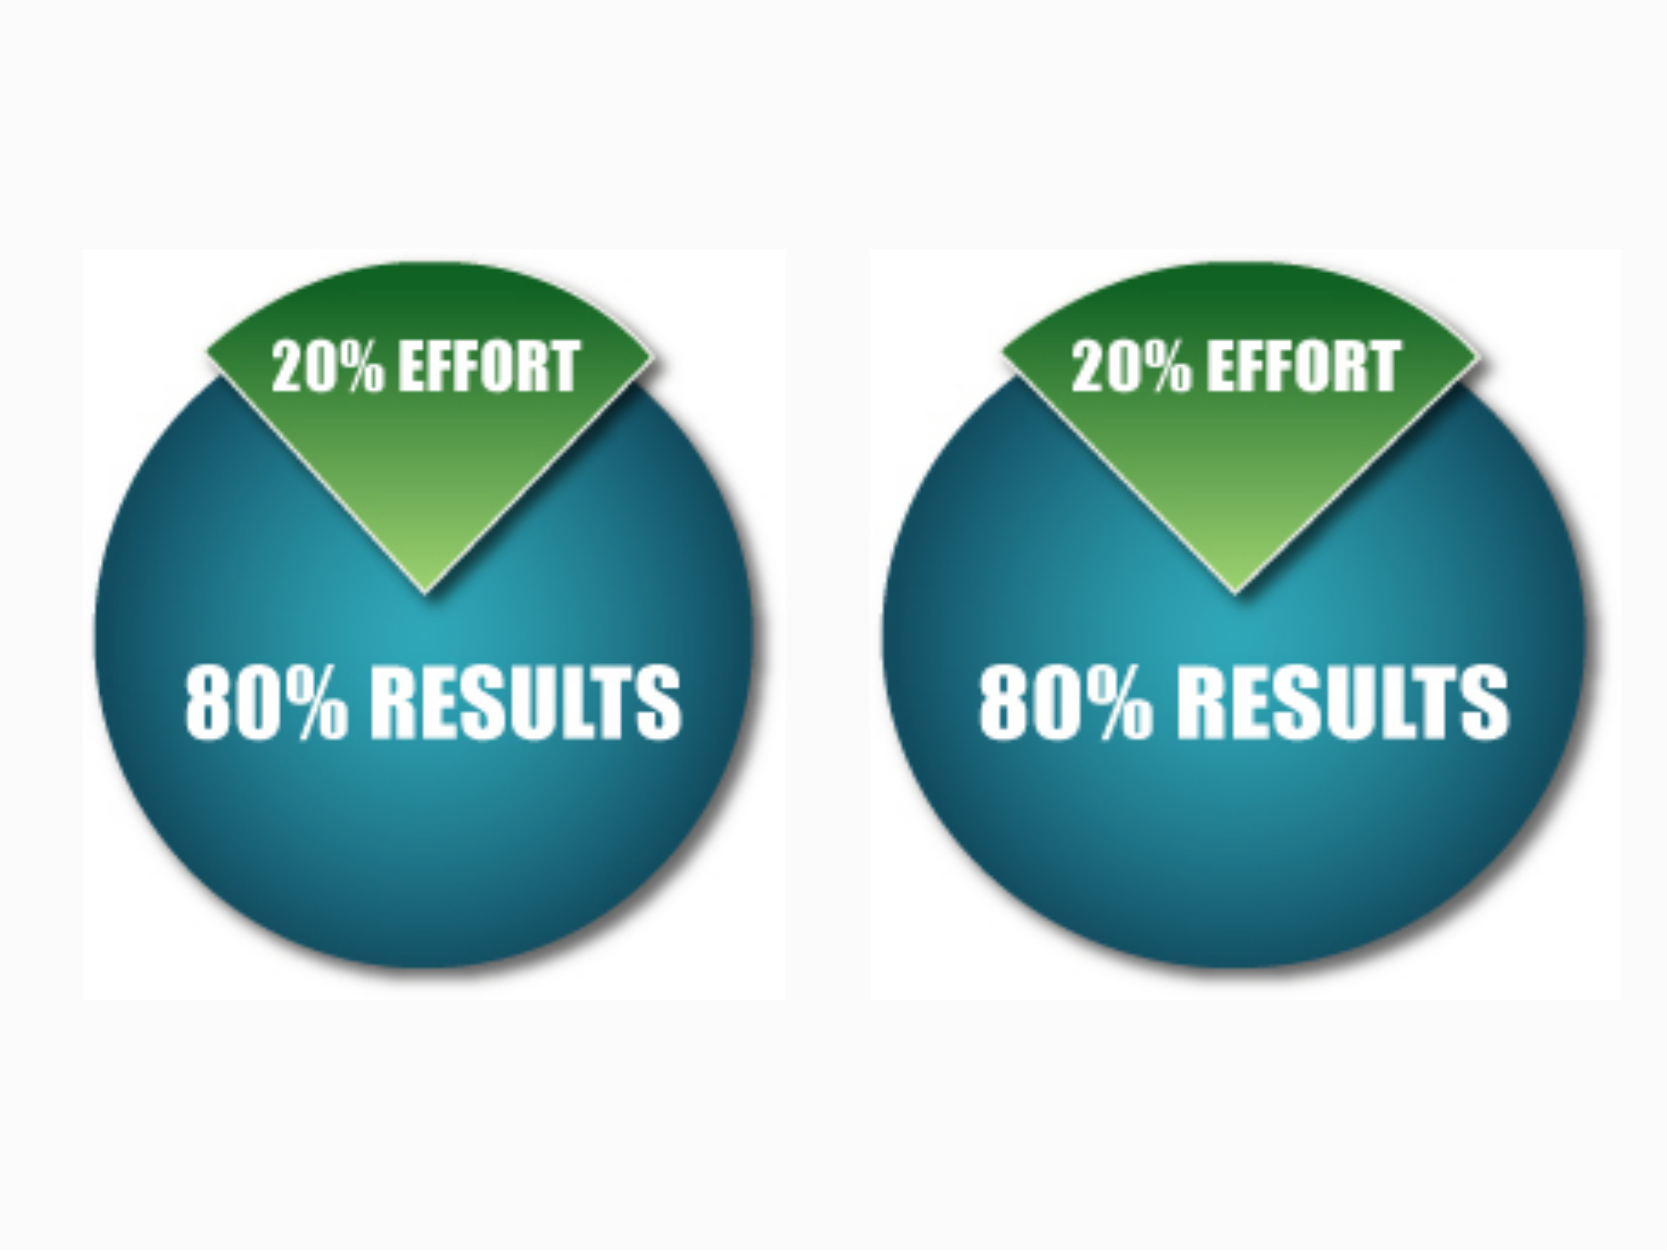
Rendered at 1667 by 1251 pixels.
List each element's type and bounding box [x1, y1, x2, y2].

picture [870, 249, 1621, 1001]
picture [83, 249, 786, 1001]
